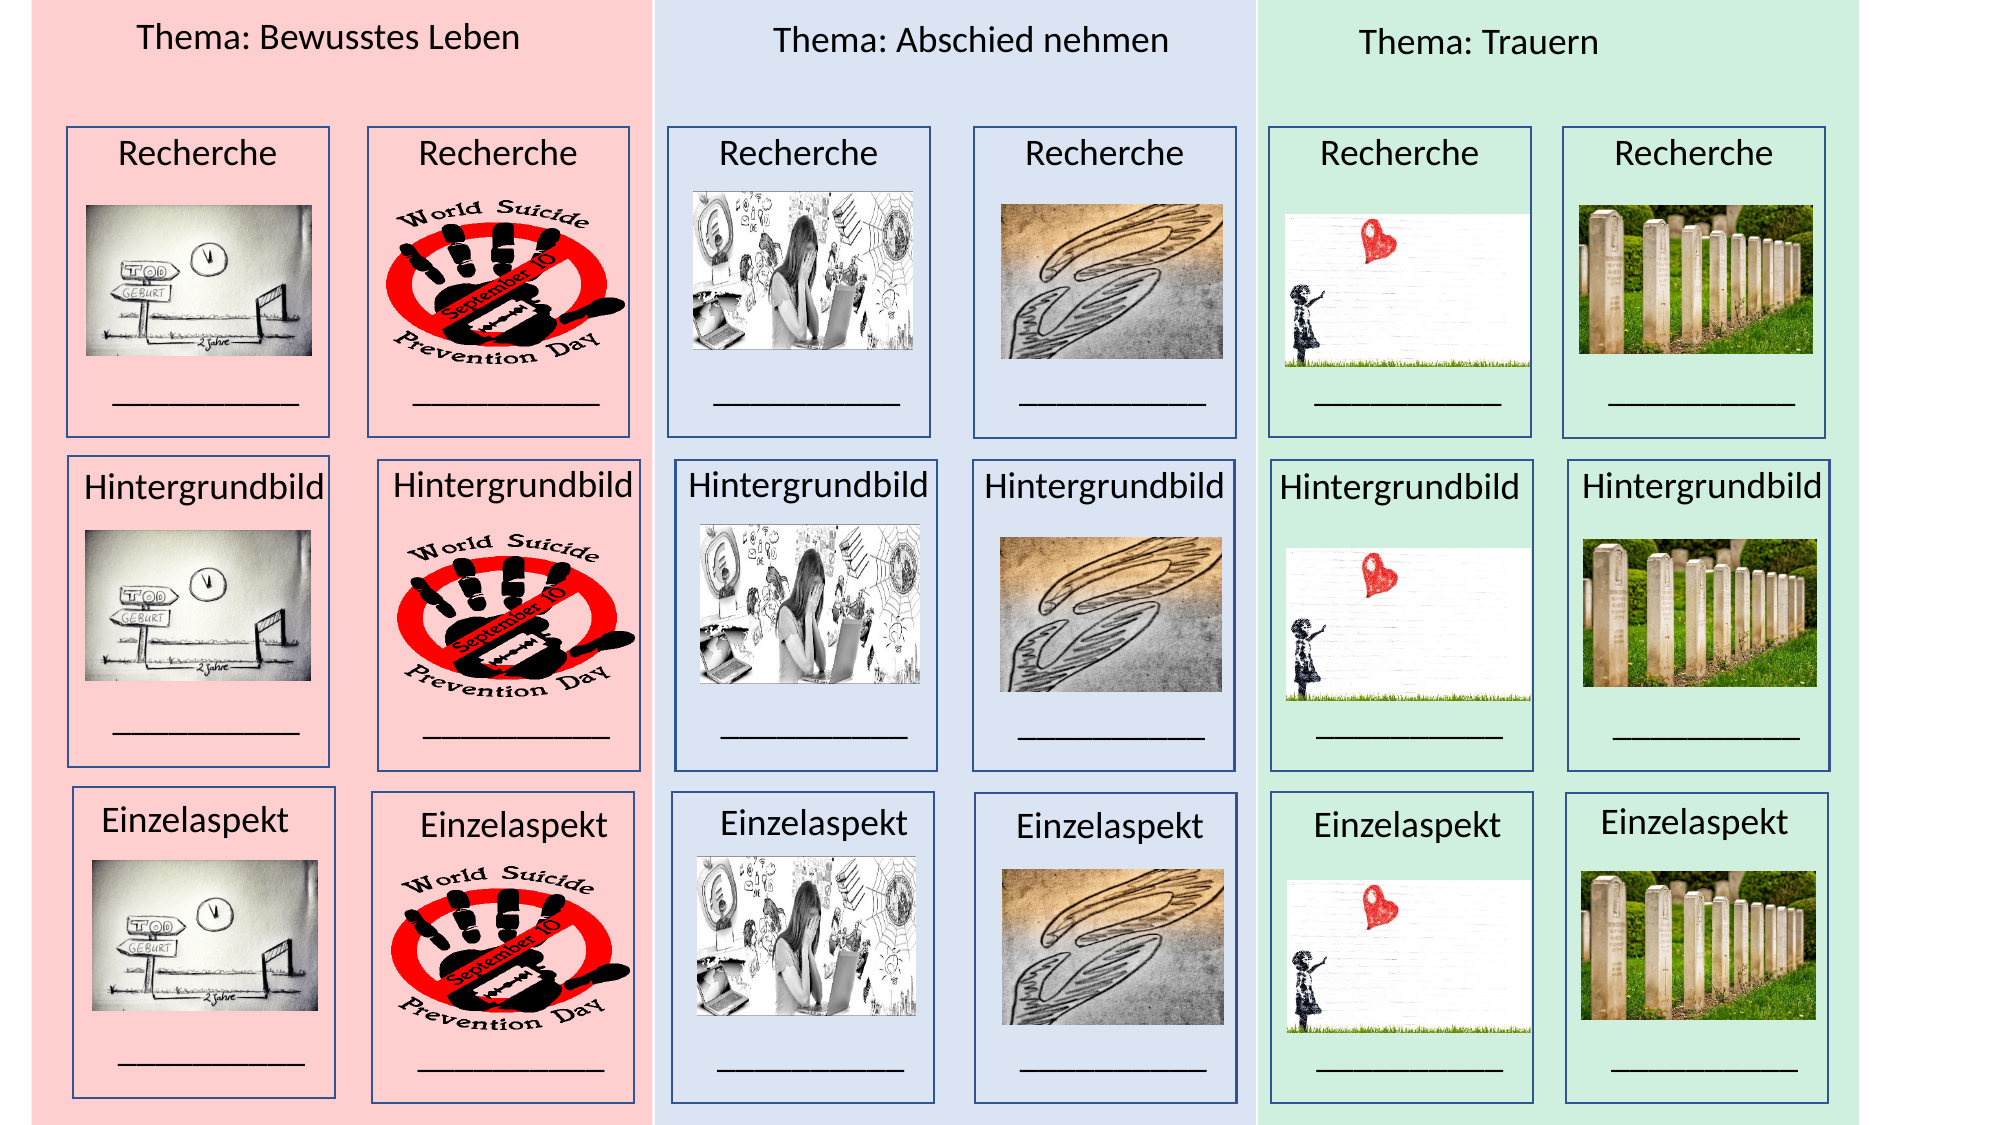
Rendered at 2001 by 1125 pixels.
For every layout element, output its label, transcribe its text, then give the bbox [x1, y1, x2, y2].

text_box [671, 790, 934, 1104]
text_box Thema: Trauern [1344, 9, 1615, 70]
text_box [67, 454, 342, 767]
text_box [367, 120, 630, 438]
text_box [1563, 120, 1826, 438]
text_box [671, 453, 947, 772]
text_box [967, 453, 1243, 772]
text_box Thema: Abschied nehmen [758, 7, 1186, 68]
text_box Thema: Bewusstes Leben [121, 4, 537, 65]
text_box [973, 120, 1236, 438]
text_box [31, 0, 653, 1125]
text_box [1262, 454, 1538, 771]
text_box [1257, 0, 1860, 1125]
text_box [1269, 120, 1532, 438]
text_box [1270, 792, 1533, 1104]
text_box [372, 792, 635, 1104]
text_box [668, 120, 930, 438]
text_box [974, 792, 1237, 1104]
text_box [376, 453, 651, 772]
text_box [1565, 453, 1840, 772]
text_box [654, 0, 1257, 1125]
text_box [72, 786, 335, 1098]
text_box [67, 120, 329, 438]
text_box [1565, 789, 1828, 1104]
